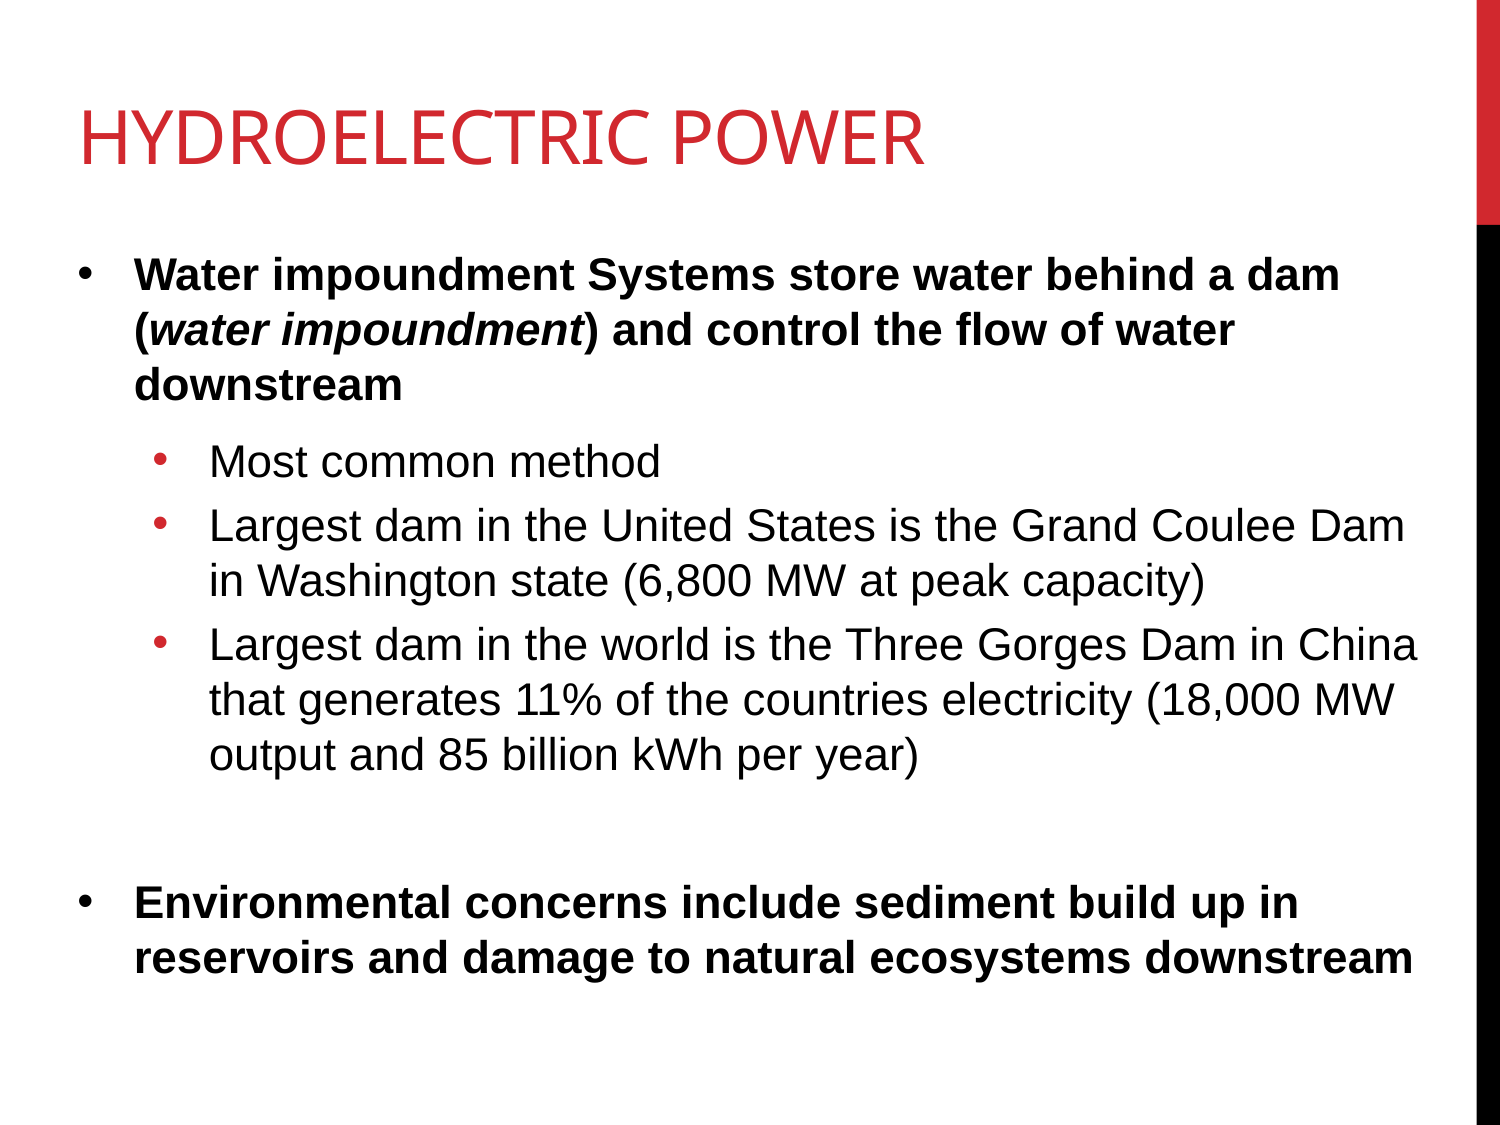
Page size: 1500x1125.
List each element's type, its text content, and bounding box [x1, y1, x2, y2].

list Water impoundment Systems store water behind a dam (water impoundment) and control the flow of water downstream Most common method Largest dam in the United States is the Grand Coulee Dam in Washington state (6,800 MW at peak capacity) Largest dam in the world is the Three Gorges Dam in China that generates 11% of the countries electricity (18,000 MW output and 85 billion kWh per year) Environmental concerns include sediment build up in reservoirs and damage to natural ecosystems downstream [62, 237, 1450, 1050]
title Hydroelectric power [62, 50, 1113, 188]
